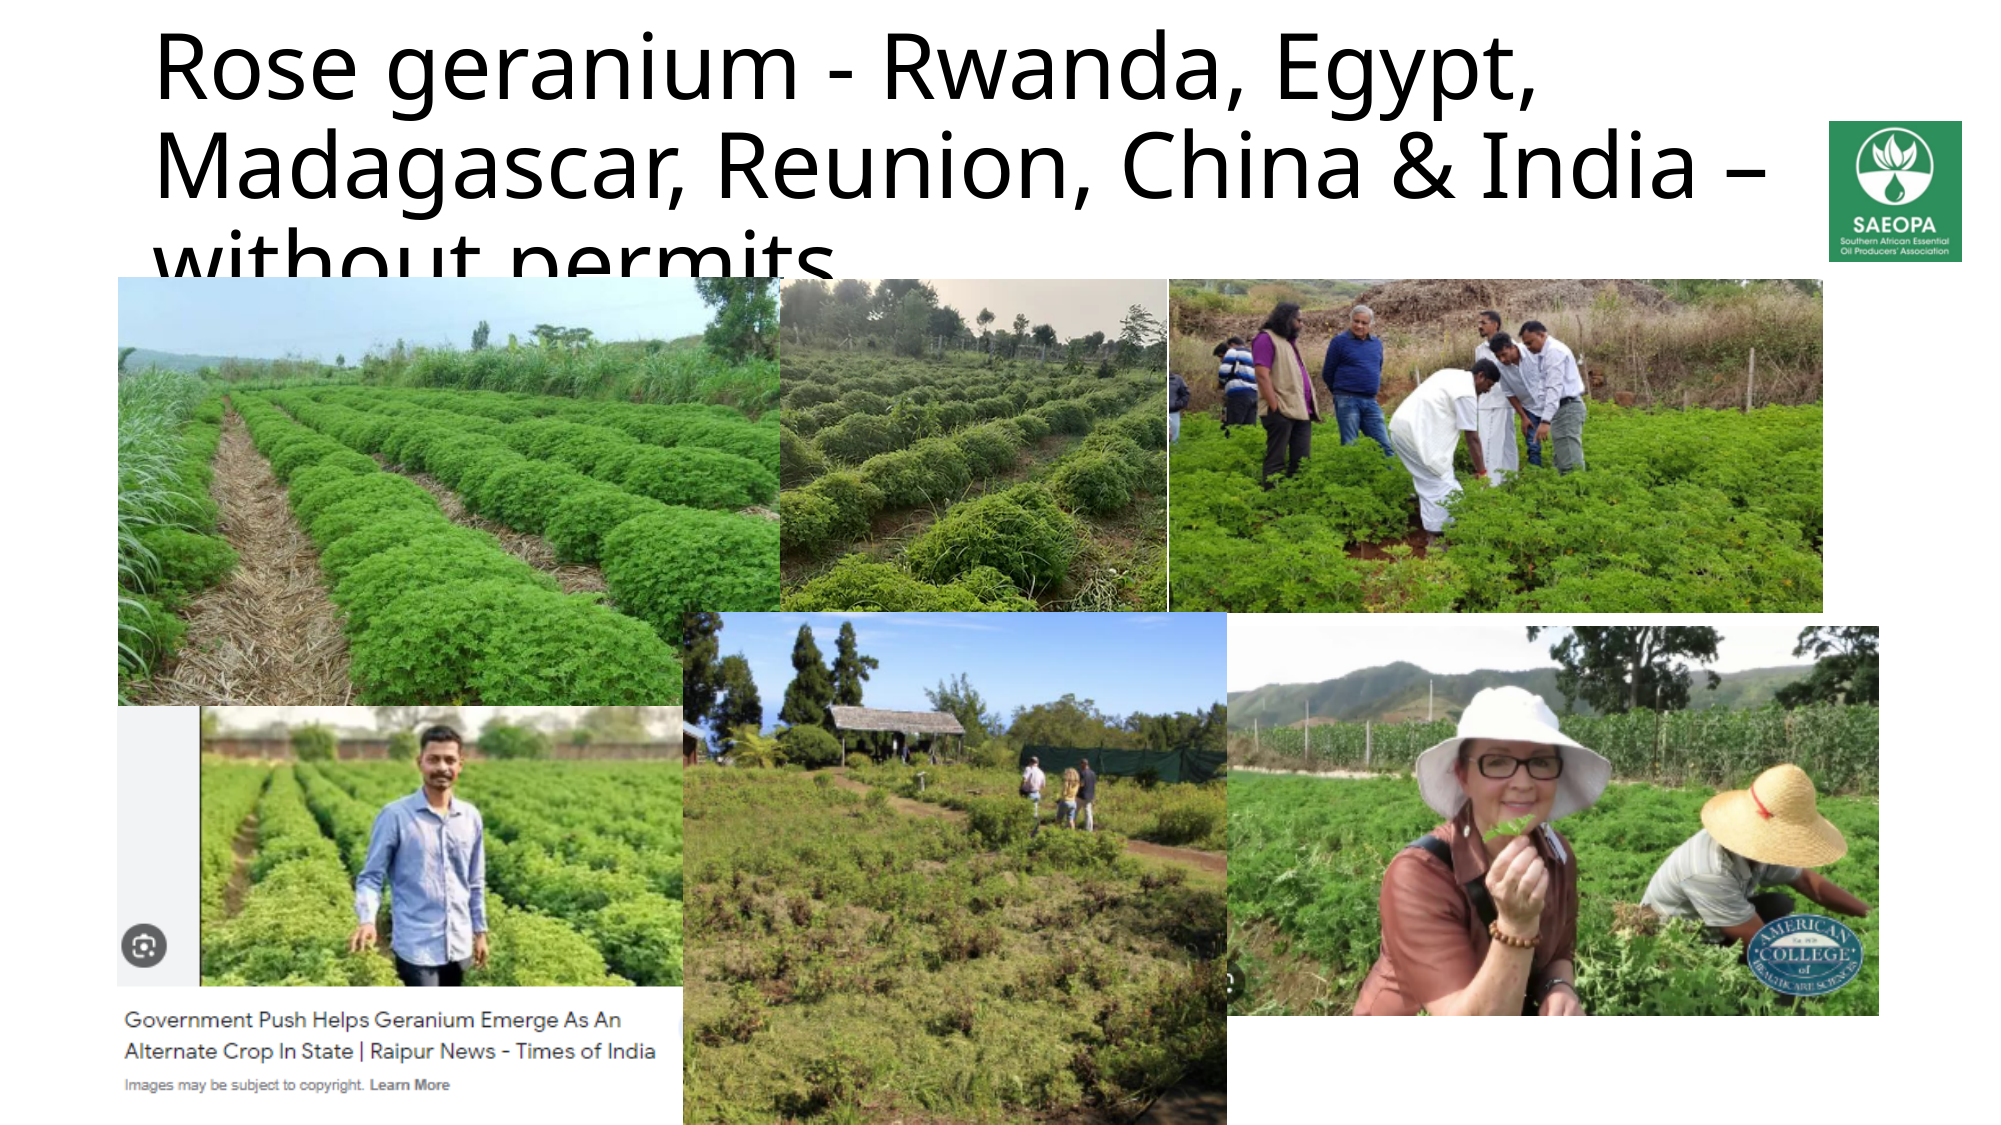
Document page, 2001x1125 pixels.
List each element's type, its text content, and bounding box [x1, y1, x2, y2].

picture [1829, 121, 1962, 262]
title Rose geranium - Rwanda, Egypt, Madagascar, Reunion, China & India – without permits [137, 59, 1863, 278]
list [118, 277, 784, 706]
picture [117, 279, 1879, 1125]
